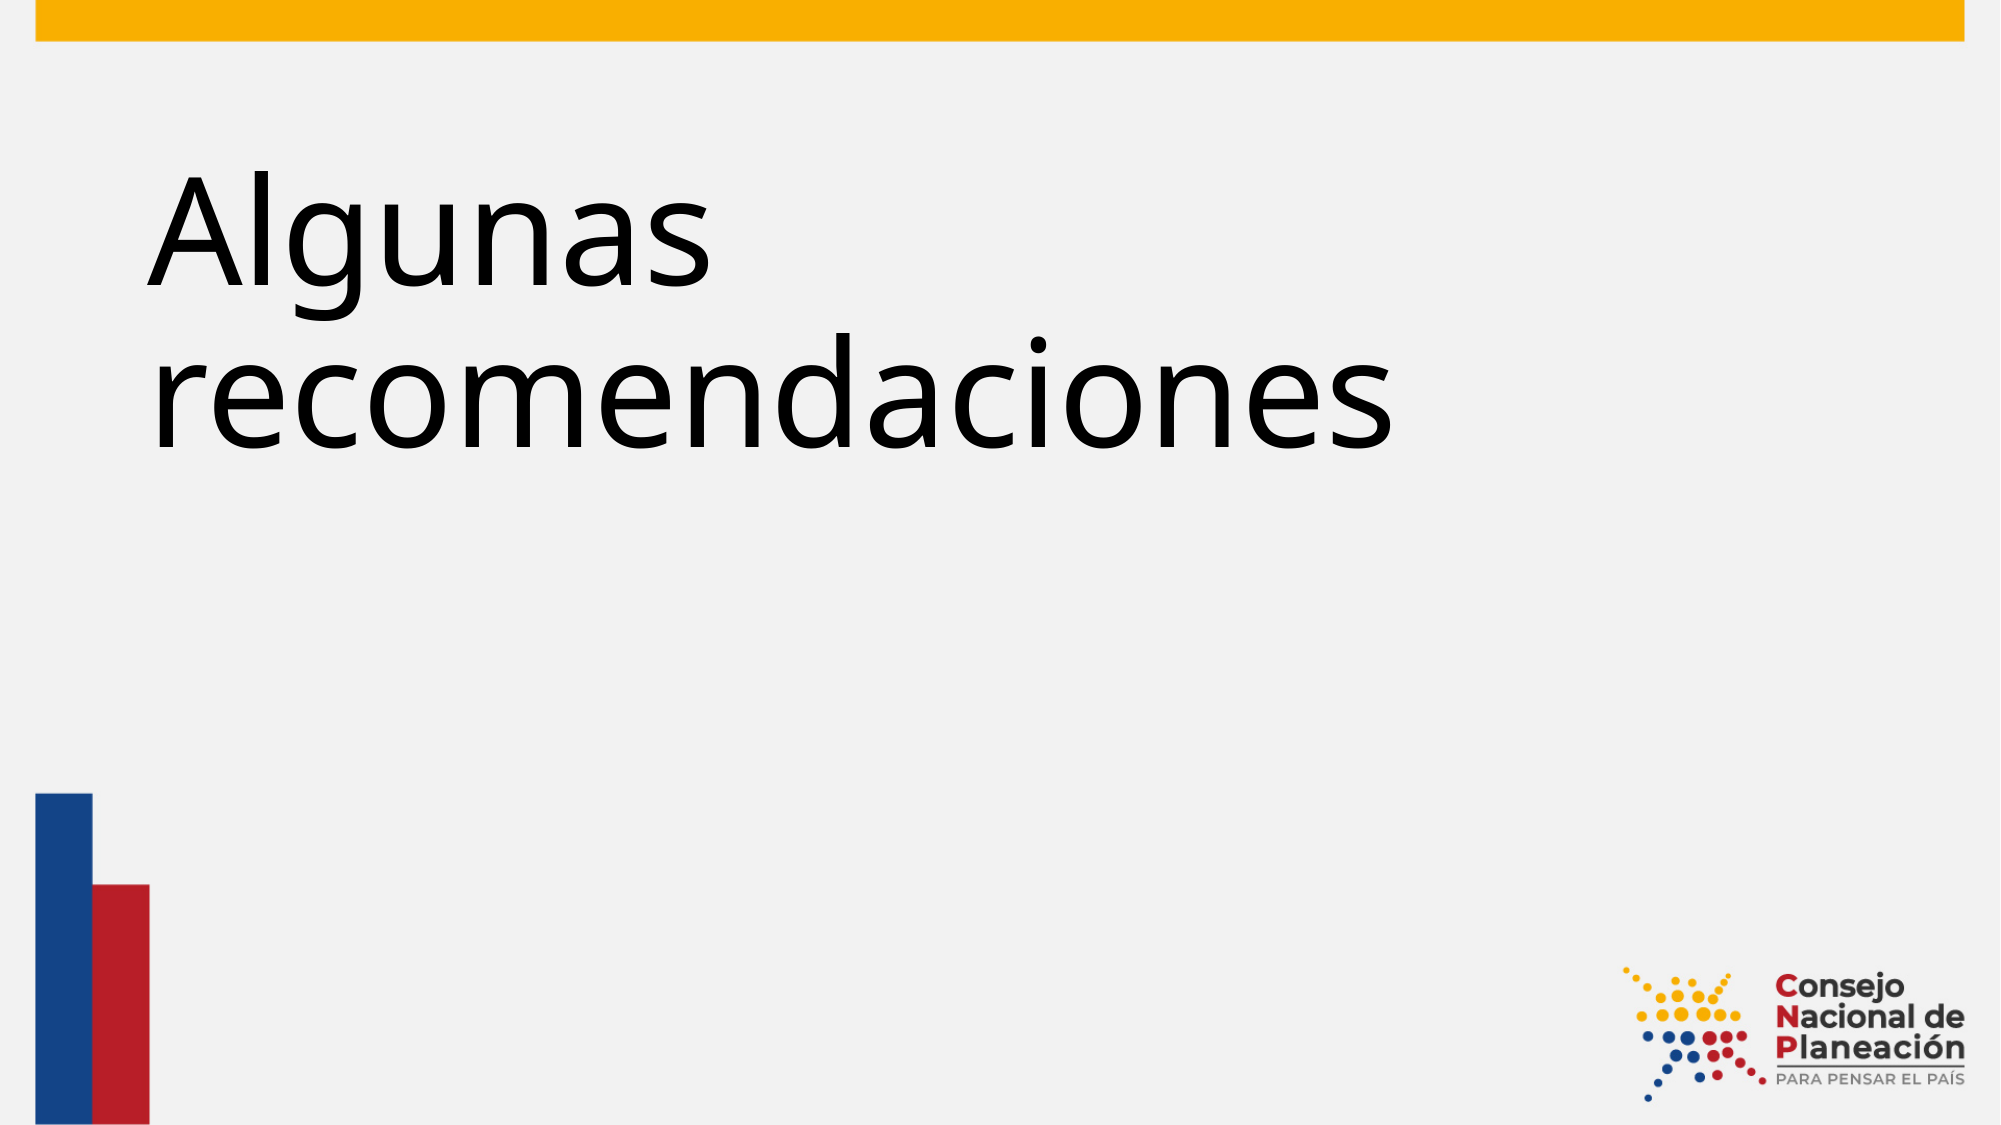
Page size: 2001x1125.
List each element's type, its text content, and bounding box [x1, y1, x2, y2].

title Algunas recomendaciones [132, 148, 1675, 762]
picture [0, 0, 2001, 1125]
